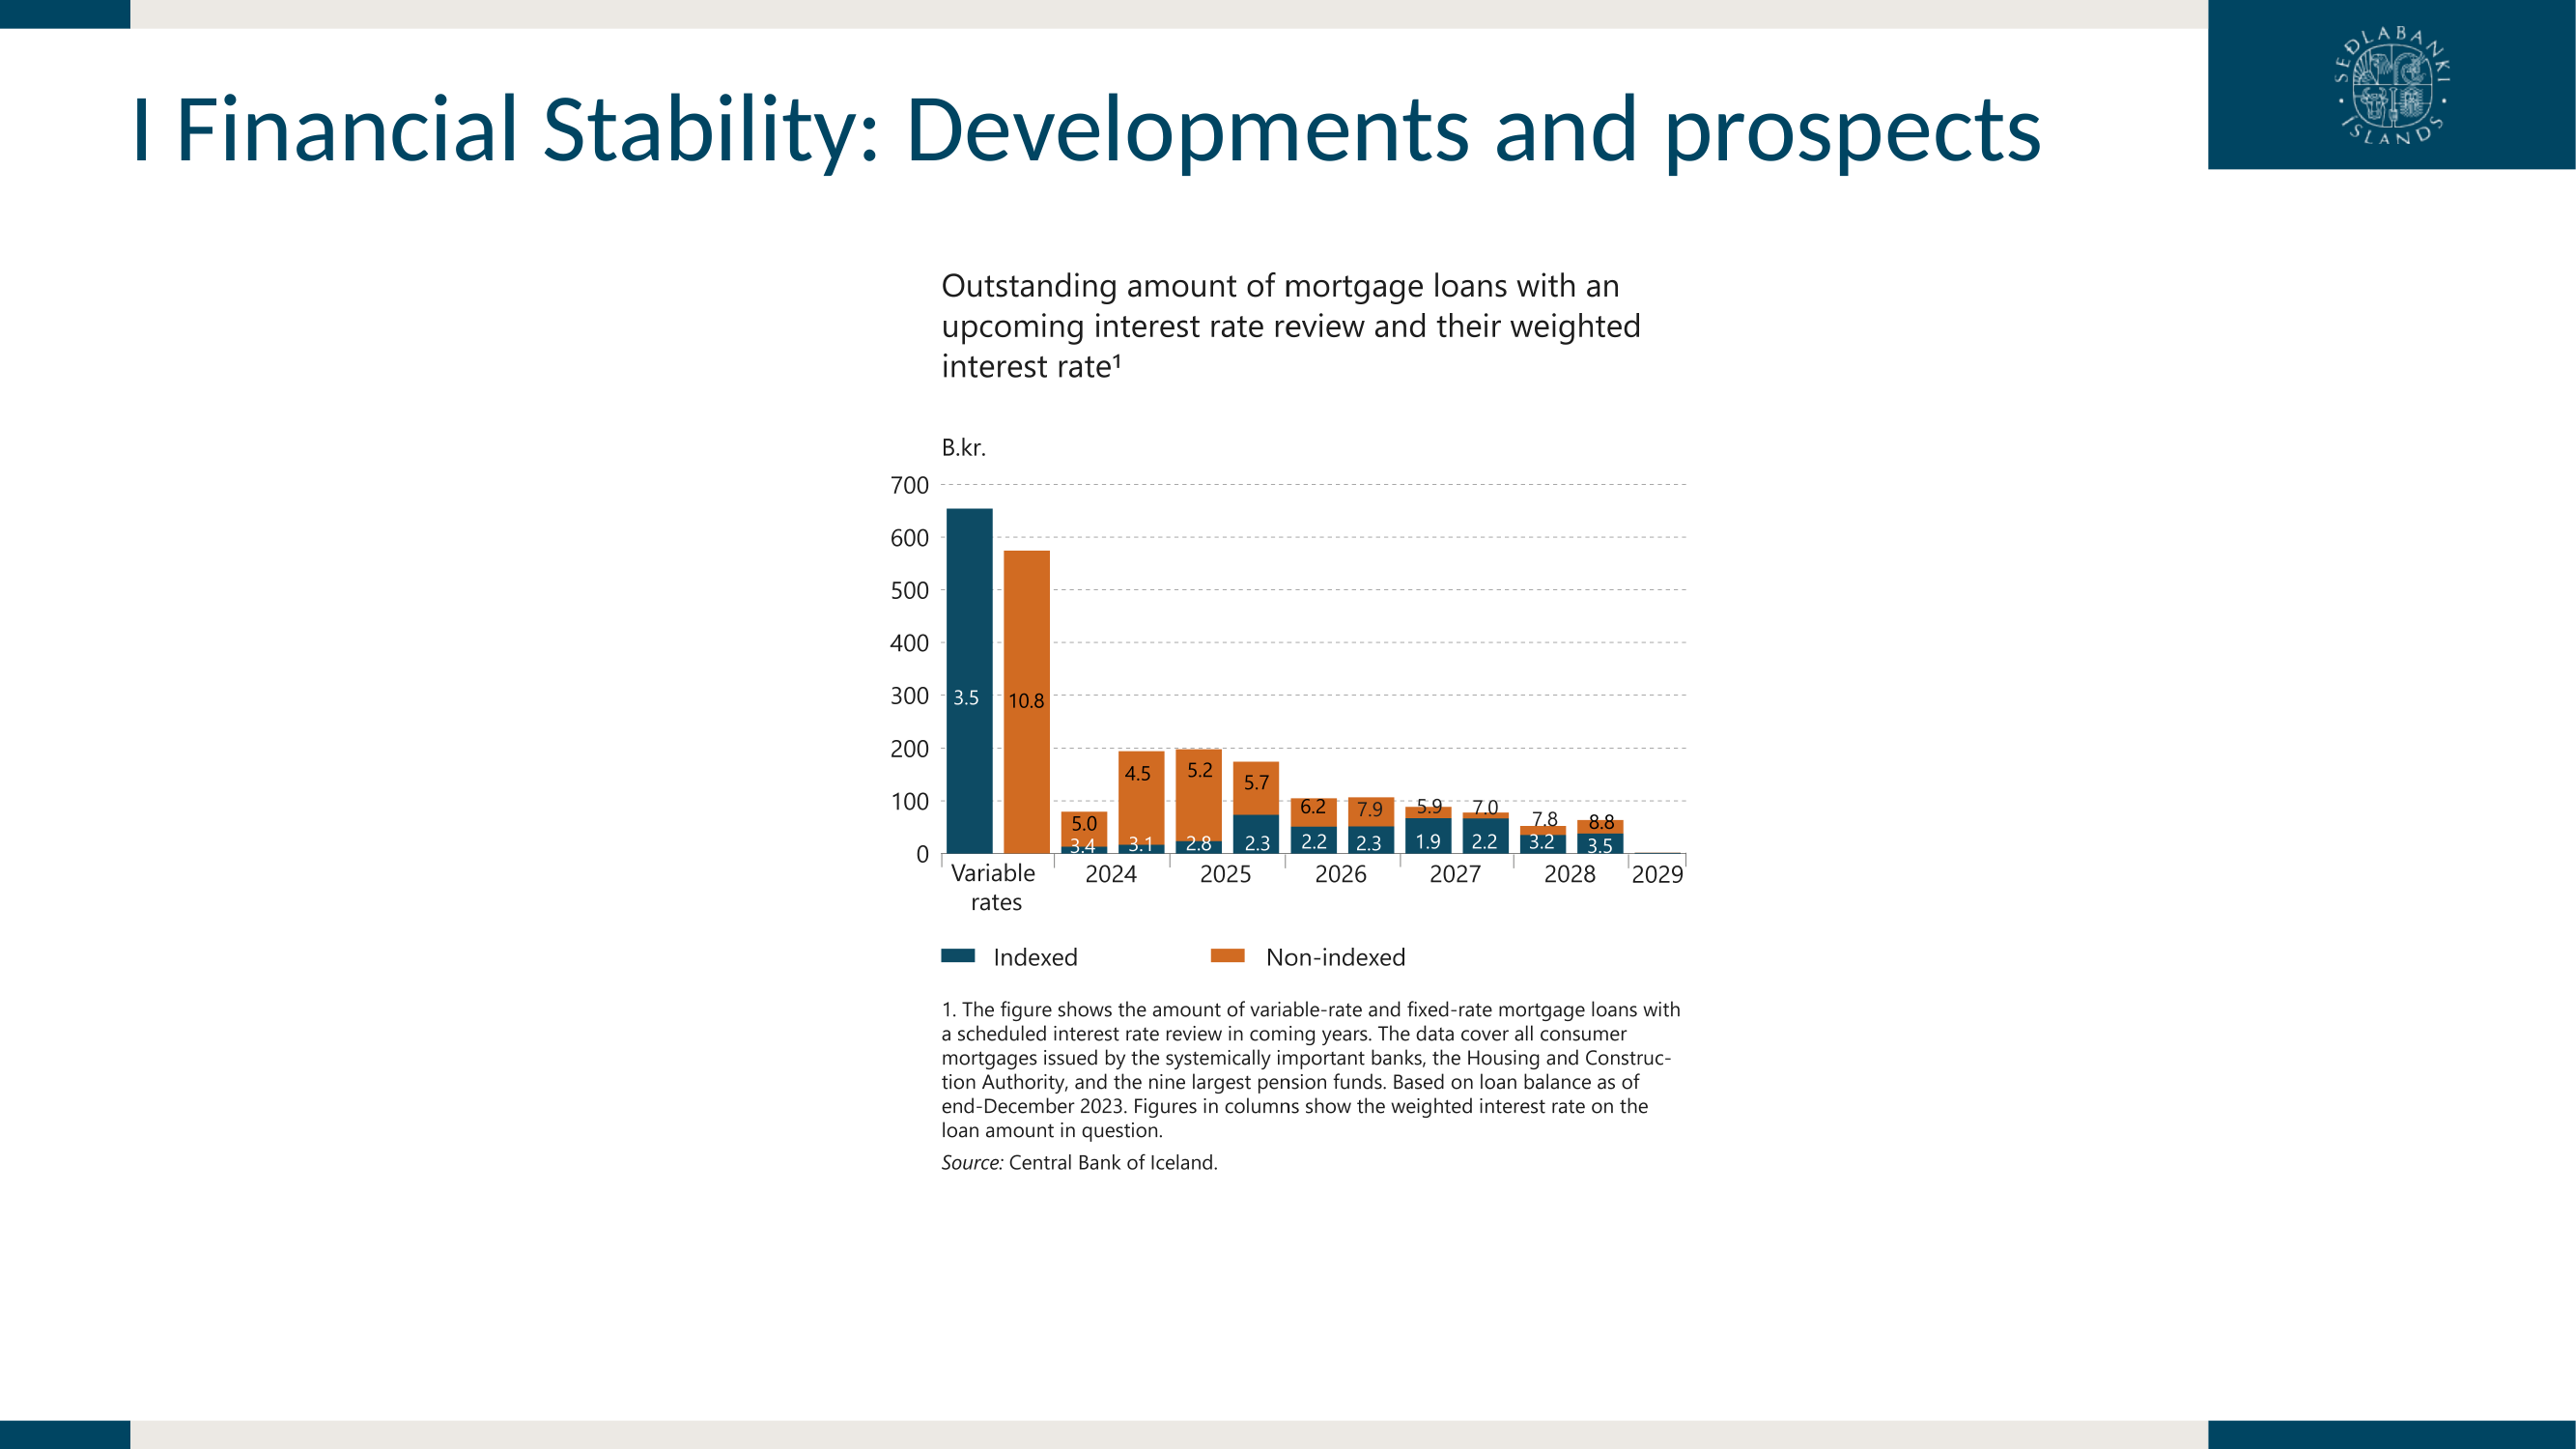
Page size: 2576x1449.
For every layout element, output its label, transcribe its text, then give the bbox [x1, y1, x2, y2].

picture [890, 269, 1686, 1180]
title I Financial Stability: Developments and prospects [129, 86, 2178, 290]
